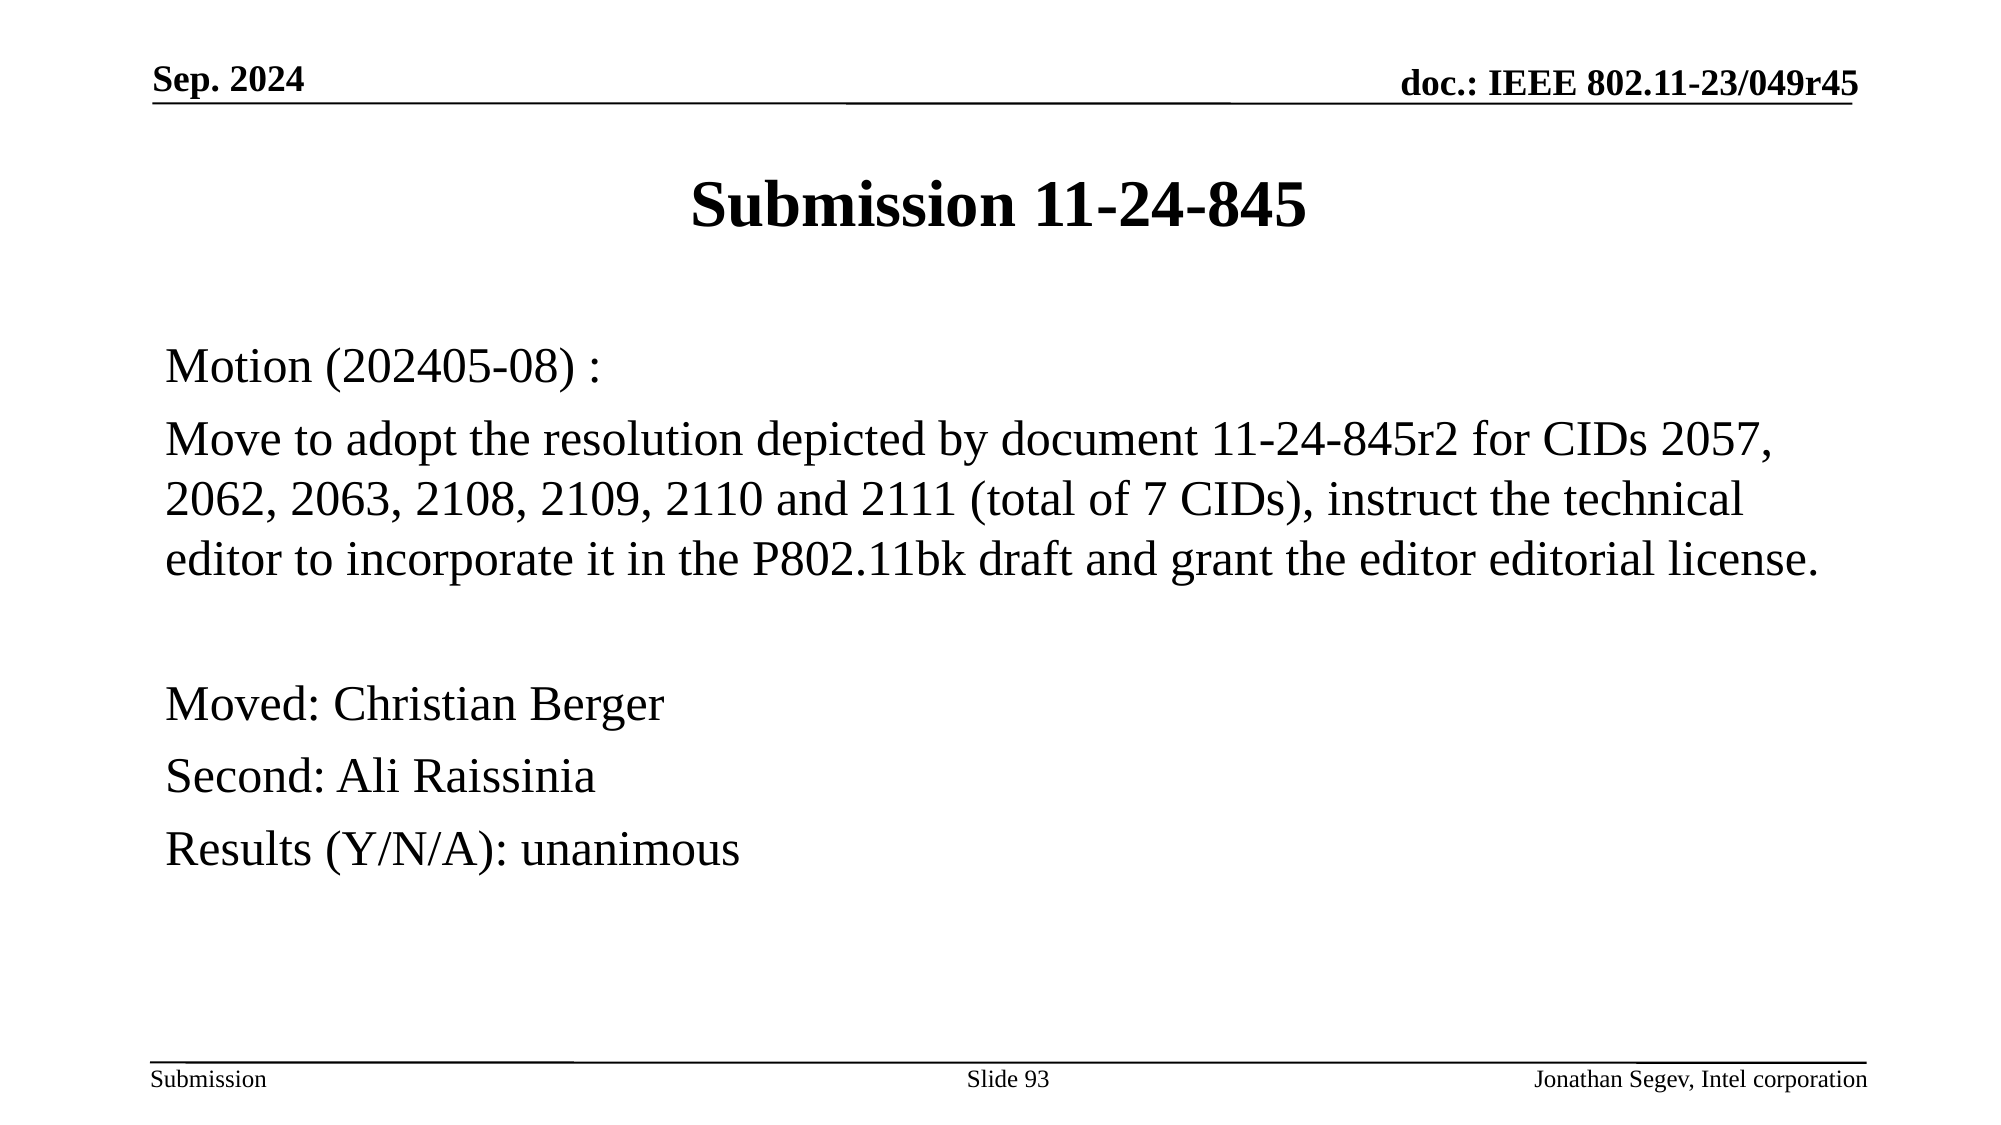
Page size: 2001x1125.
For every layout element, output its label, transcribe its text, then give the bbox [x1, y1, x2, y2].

title Submission 11-24-845 [149, 112, 1850, 288]
list Motion (202405-08) : Move to adopt the resolution depicted by document 11-24-845r2 for CIDs 2057, 2062, 2063, 2108, 2109, 2110 and 2111 (total of 7 CIDs), instruct the technical editor to incorporate it in the P802.11bk draft and grant the editor editorial license. Moved: Christian Berger Second: Ali Raissinia Results (Y/N/A): unanimous [149, 324, 1850, 1000]
slide_number Slide 93 [950, 1061, 1067, 1123]
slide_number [152, 54, 563, 100]
footer Jonathan Segev, Intel corporation [1171, 1061, 1869, 1093]
